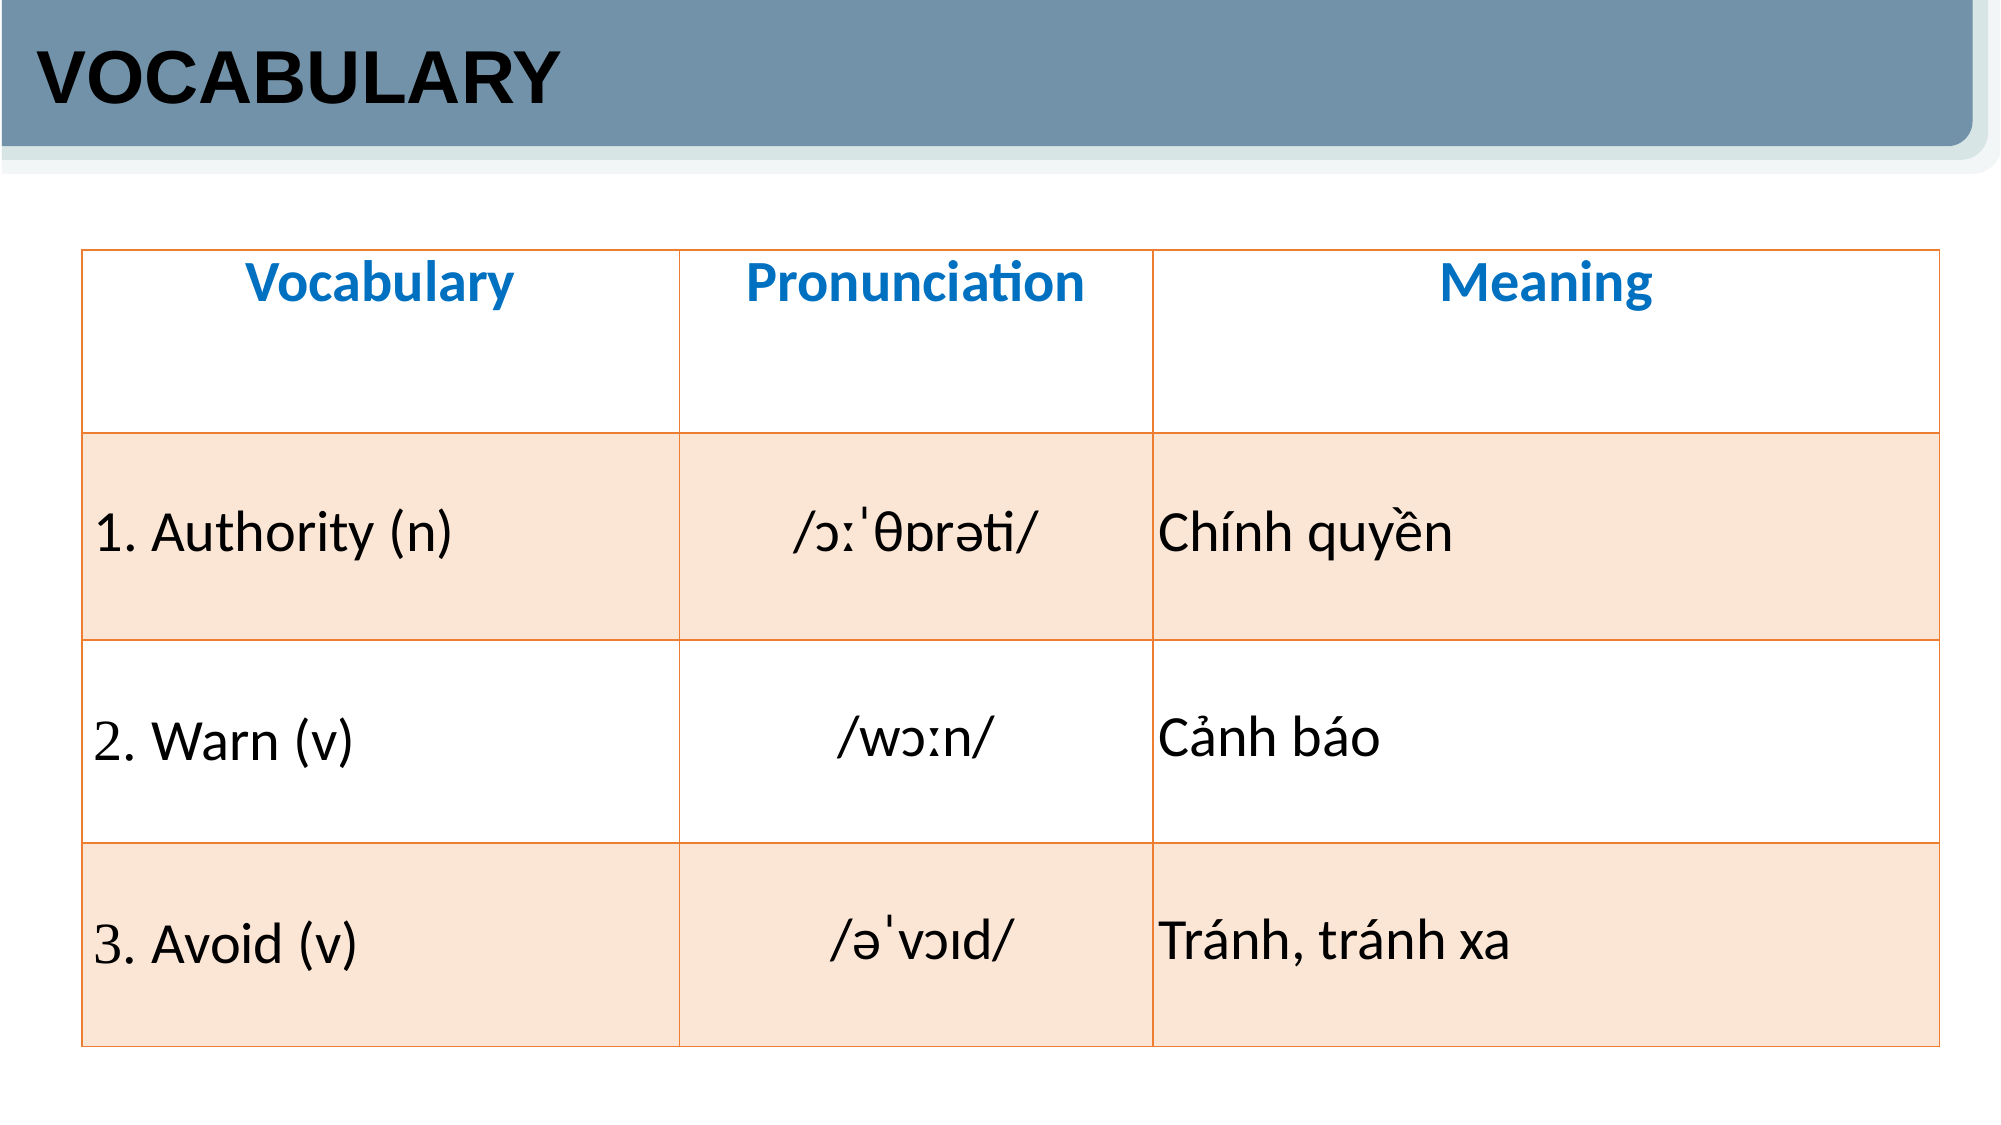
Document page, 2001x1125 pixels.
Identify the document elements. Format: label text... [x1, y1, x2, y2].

table_cell 3. Avoid (v) [83, 844, 679, 1046]
table_header Vocabulary [83, 251, 679, 432]
table_cell 2. Warn (v) [83, 641, 679, 842]
table_cell 1. Authority (n) [83, 434, 679, 639]
table_header Pronunciation [680, 251, 1152, 432]
table_header Meaning [1154, 251, 1939, 432]
table_cell Cảnh báo [1154, 641, 1939, 842]
table_cell /ɔːˈθɒrəti/ [680, 434, 1152, 639]
table_cell /əˈvɔɪd/ [680, 844, 1152, 1046]
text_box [1, 0, 2000, 175]
table_cell Tránh, tránh xa [1154, 844, 1939, 1046]
table_cell Chính quyền [1154, 434, 1939, 639]
table_cell /wɔːn/ [680, 641, 1152, 842]
